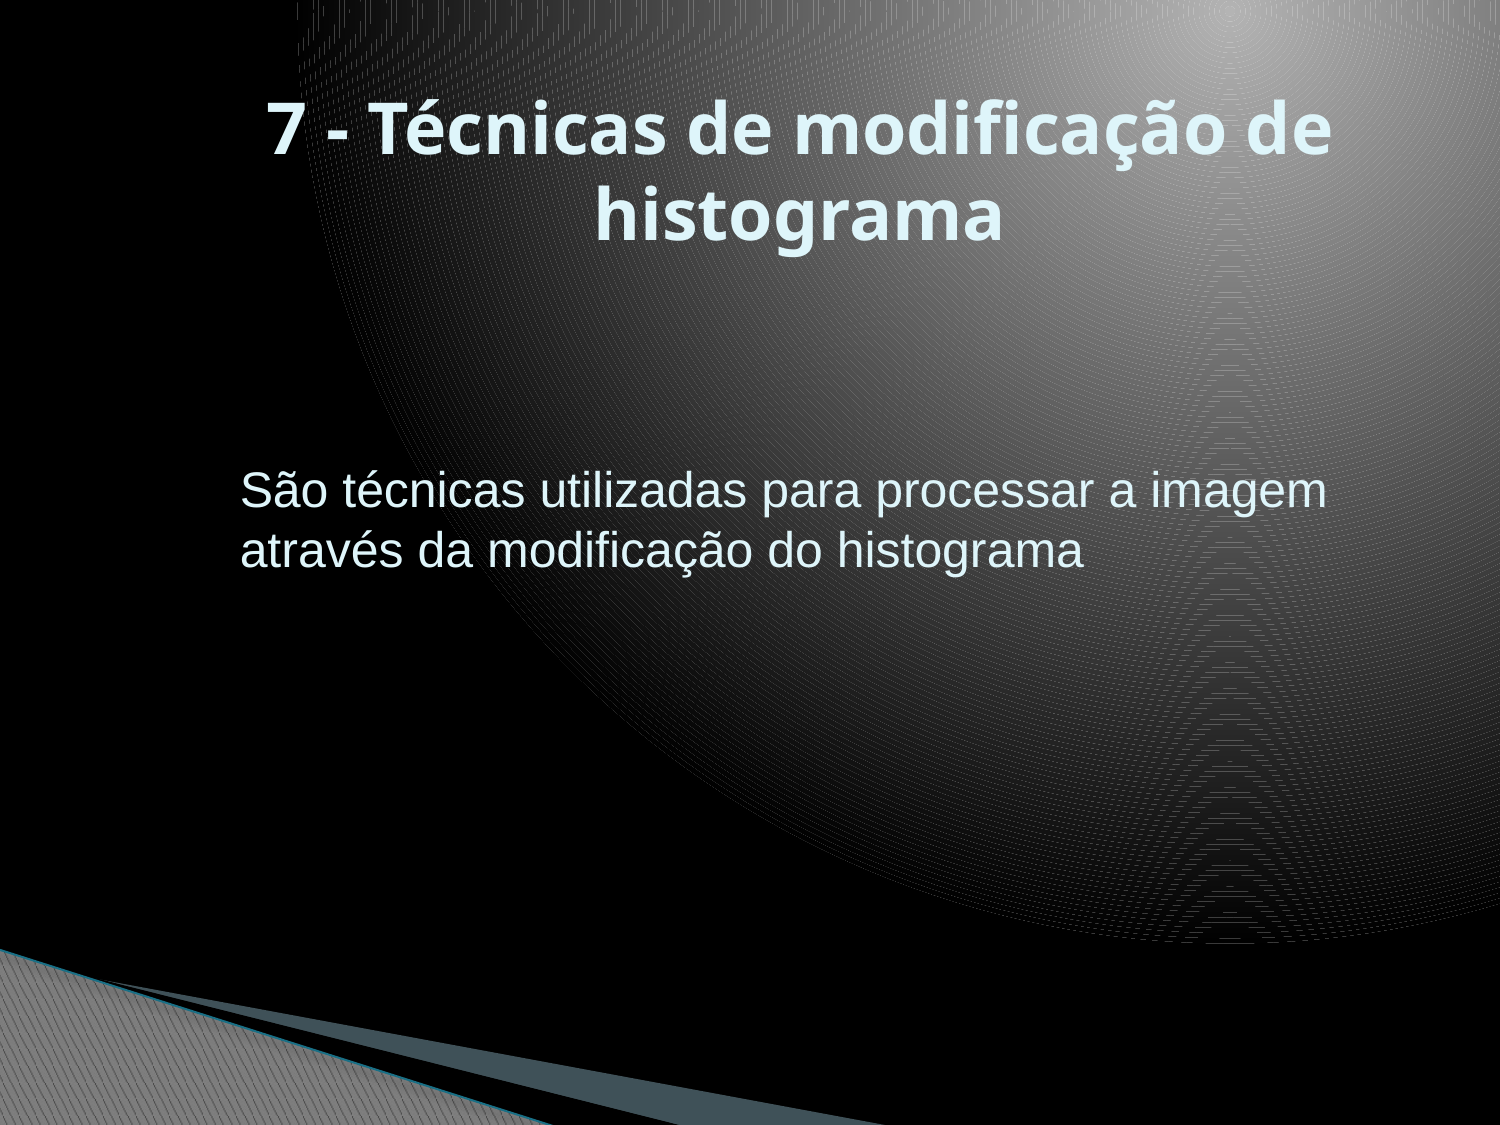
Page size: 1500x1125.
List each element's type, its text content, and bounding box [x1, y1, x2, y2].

title 7 - Técnicas de modificação de histograma [162, 75, 1438, 263]
picture [0, 952, 543, 1125]
text_box São técnicas utilizadas para processar a imagem através da modificação do histograma [225, 449, 1375, 585]
